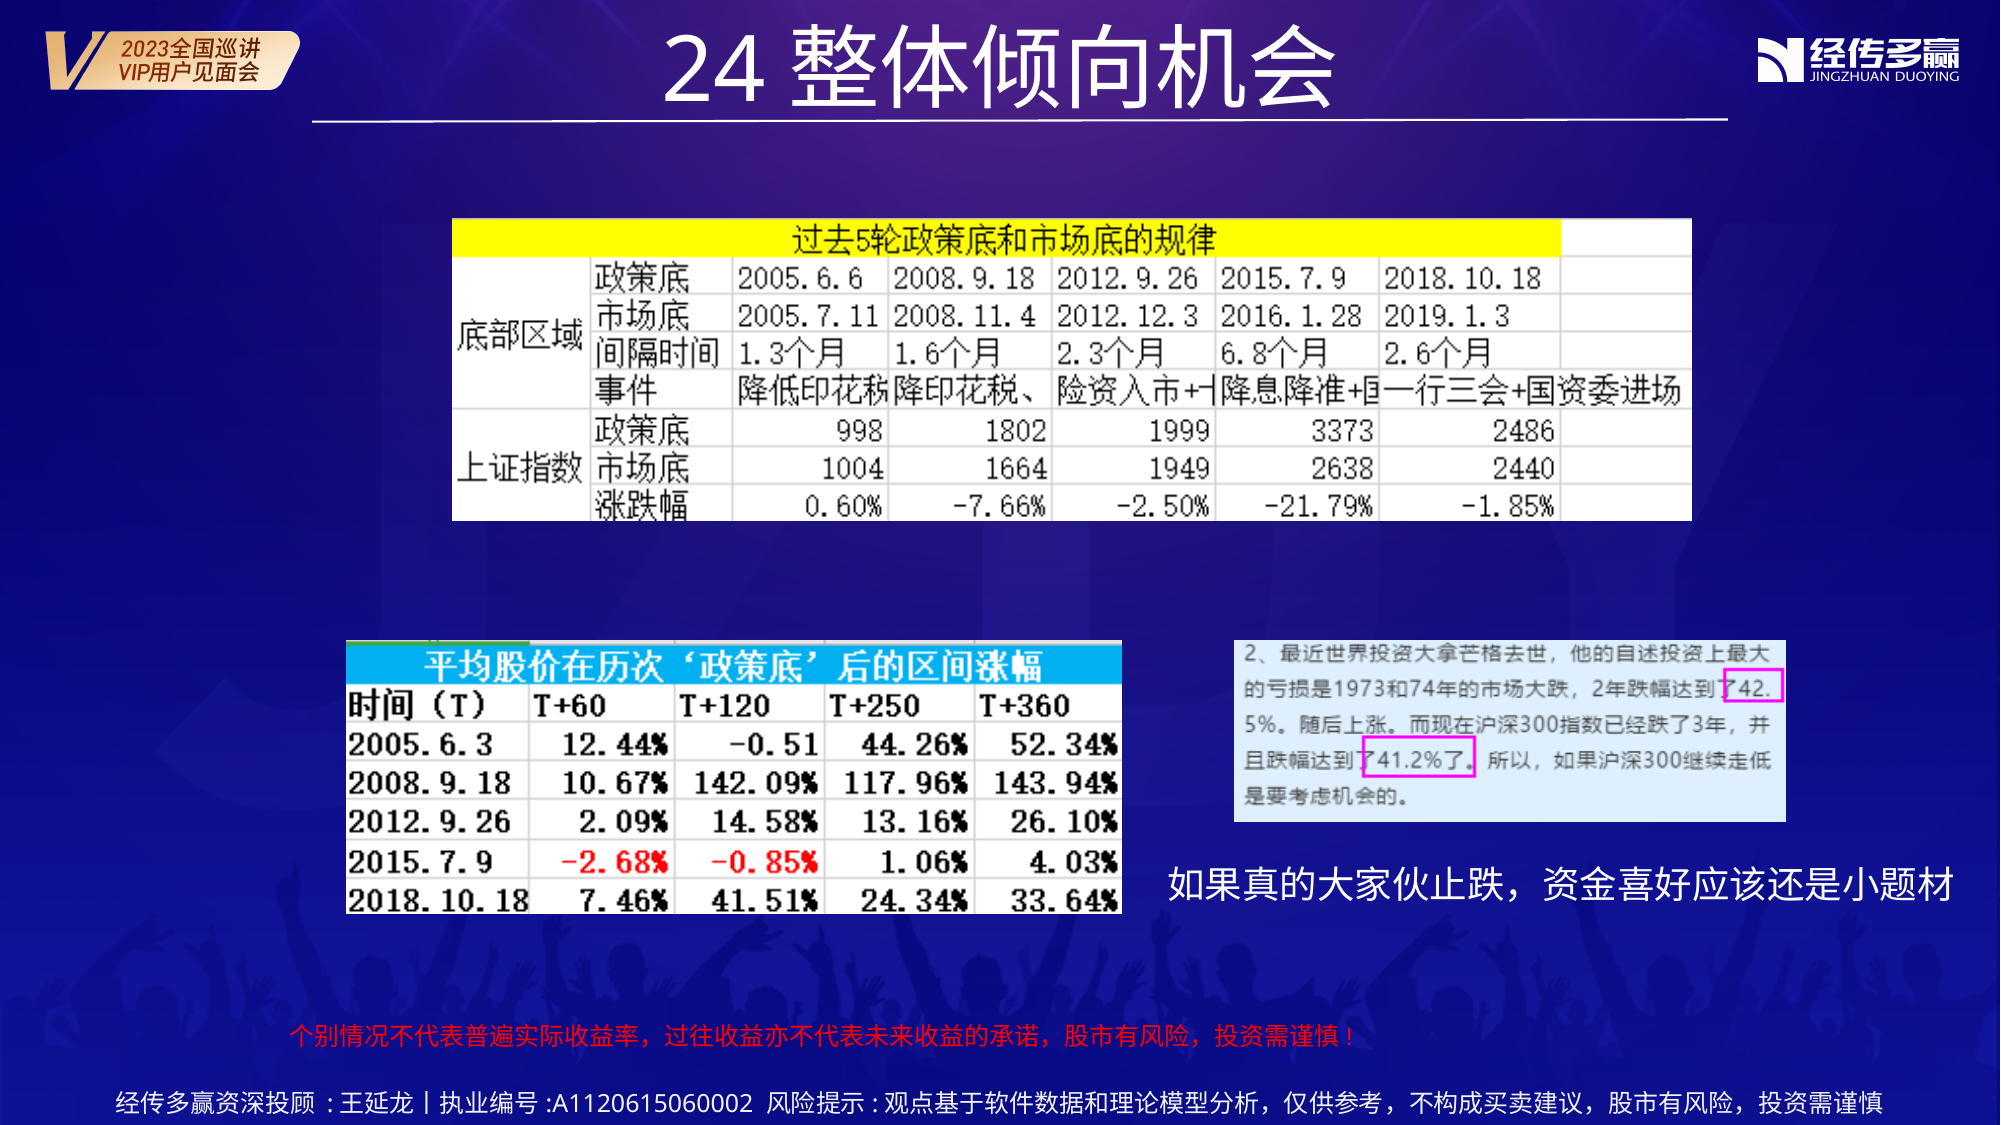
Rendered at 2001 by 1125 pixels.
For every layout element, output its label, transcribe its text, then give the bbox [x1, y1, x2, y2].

text_box 个别情况不代表普遍实际收益率，过往收益亦不代表未来收益的承诺，股市有风险，投资需谨慎! [275, 1013, 1725, 1058]
text_box 24整体倾向机会 [536, 2, 1464, 128]
picture [0, 0, 2000, 1125]
text_box 如果真的大家伙止跌，资金喜好应该还是小题材 [1152, 853, 1970, 913]
